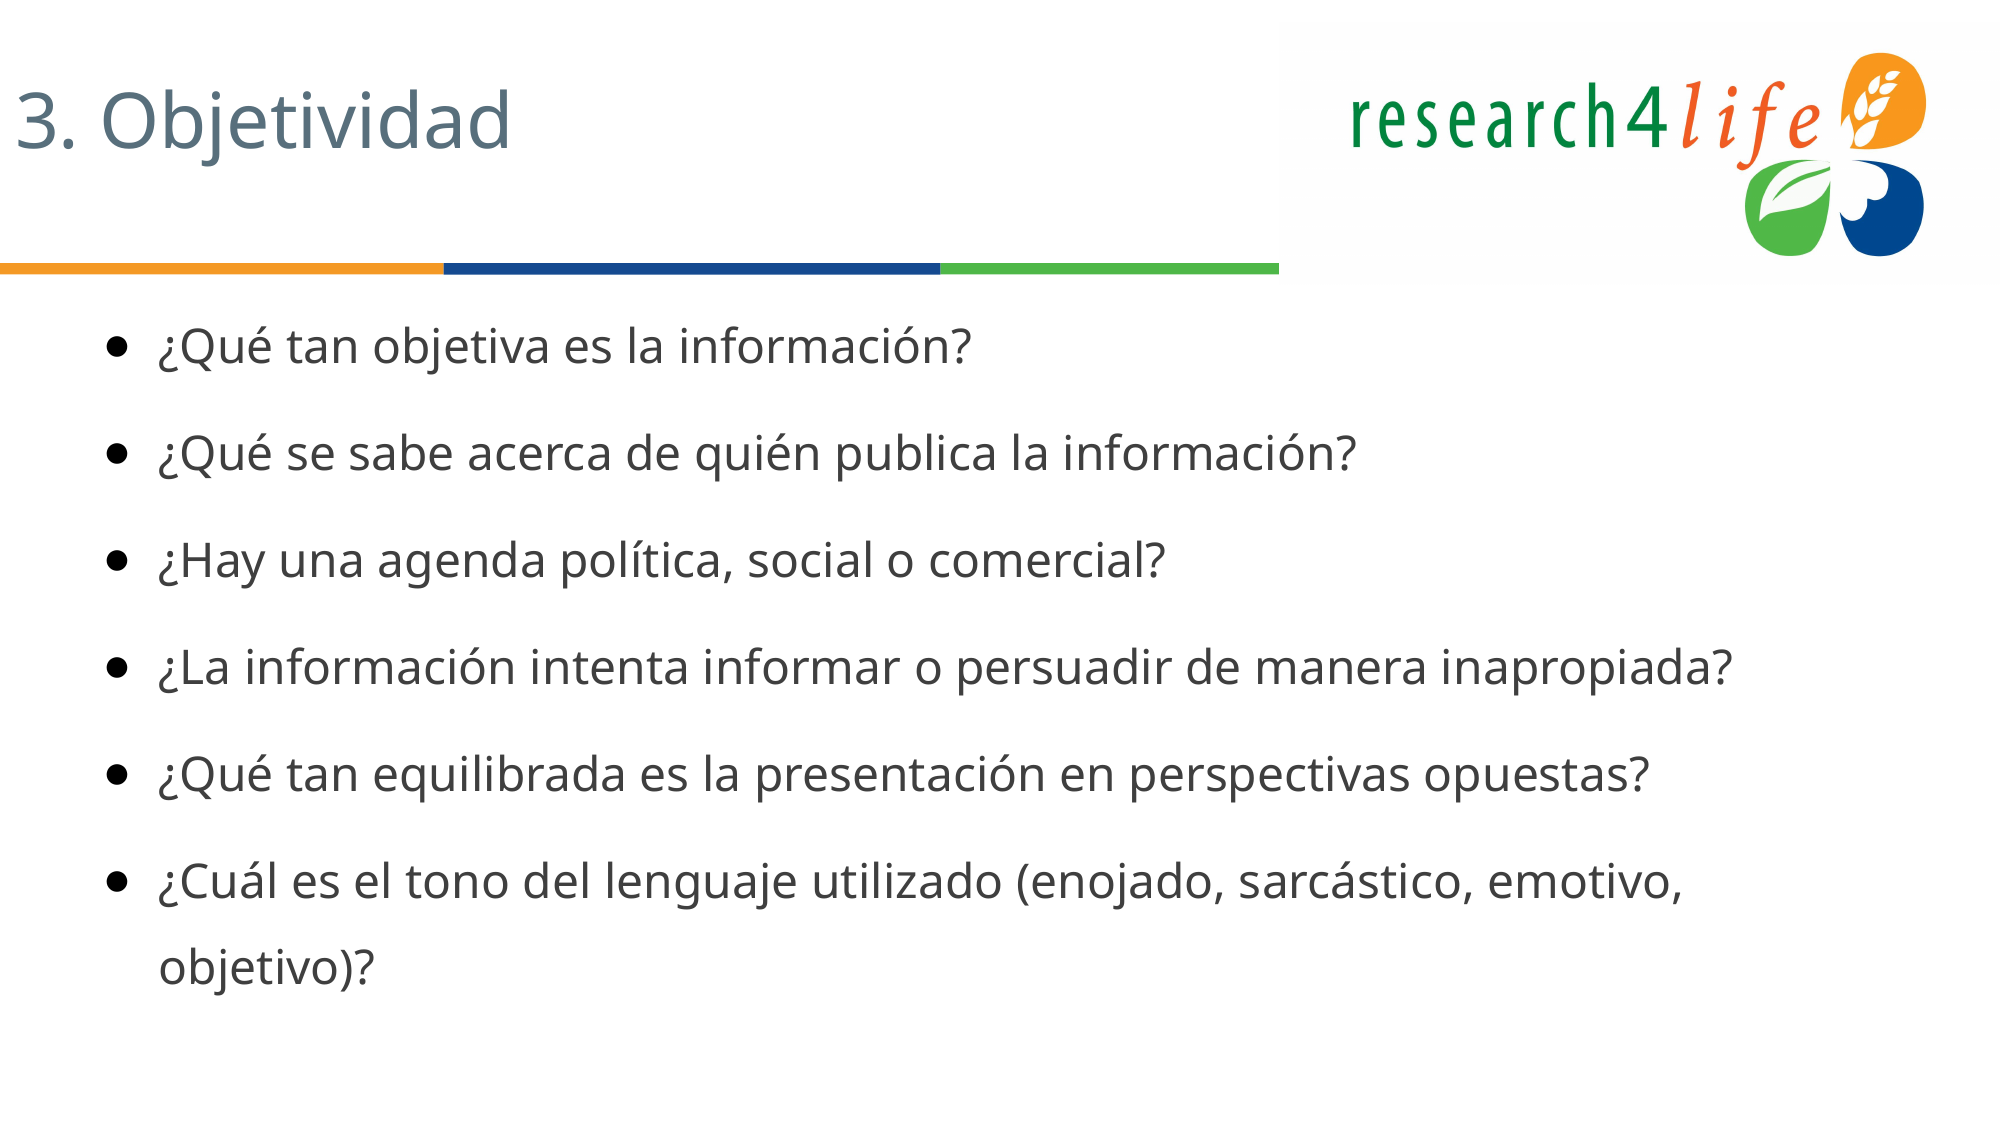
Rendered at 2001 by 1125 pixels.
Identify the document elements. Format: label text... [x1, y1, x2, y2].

title 3. Objetividad [0, 74, 1338, 252]
list ¿Qué tan objetiva es la información? ¿Qué se sabe acerca de quién publica la información? ¿Hay una agenda política, social o comercial? ¿La información intenta informar o persuadir de manera inapropiada? ¿Qué tan equilibrada es la presentación en perspectivas opuestas? ¿Cuál es el tono del lenguaje utilizado (enojado, sarcástico, emotivo, objetivo)? [66, 278, 1922, 991]
picture [1279, 22, 2000, 285]
